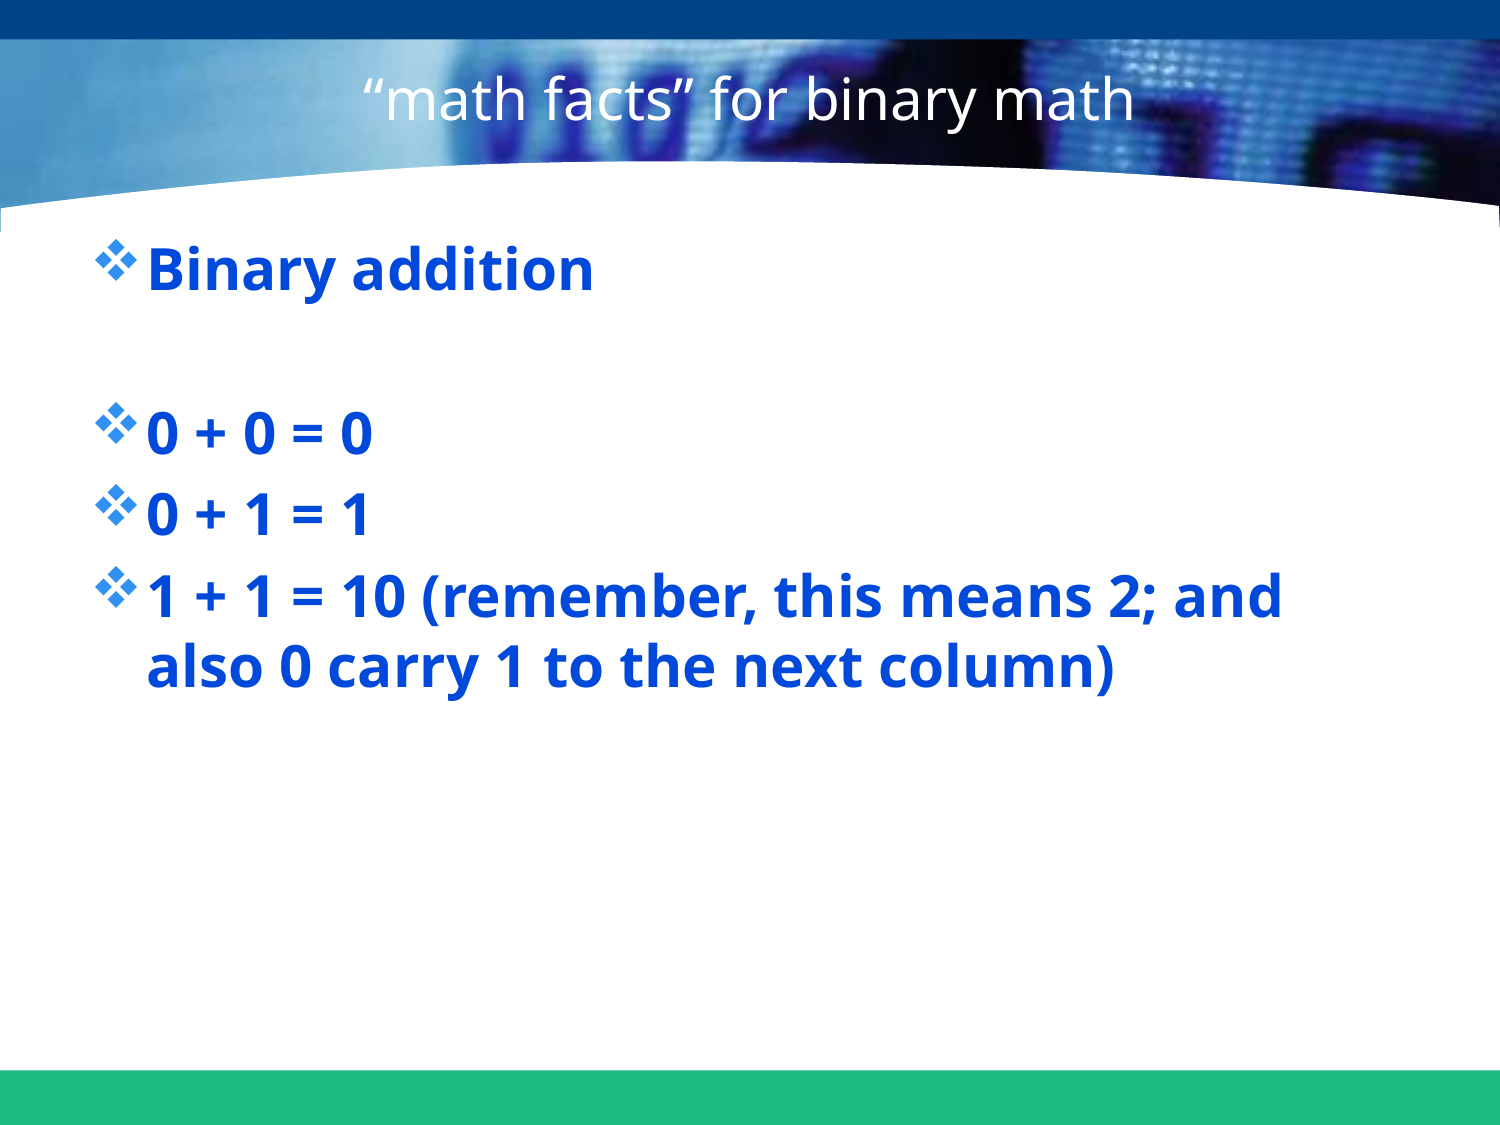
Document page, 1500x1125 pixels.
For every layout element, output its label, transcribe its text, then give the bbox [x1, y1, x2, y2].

title “math facts” for binary math [74, 49, 1426, 146]
list Binary addition 0 + 0 = 0 0 + 1 = 1 1 + 1 = 10 (remember, this means 2; and also 0 carry 1 to the next column) [74, 224, 1426, 1038]
picture [0, 40, 1500, 208]
